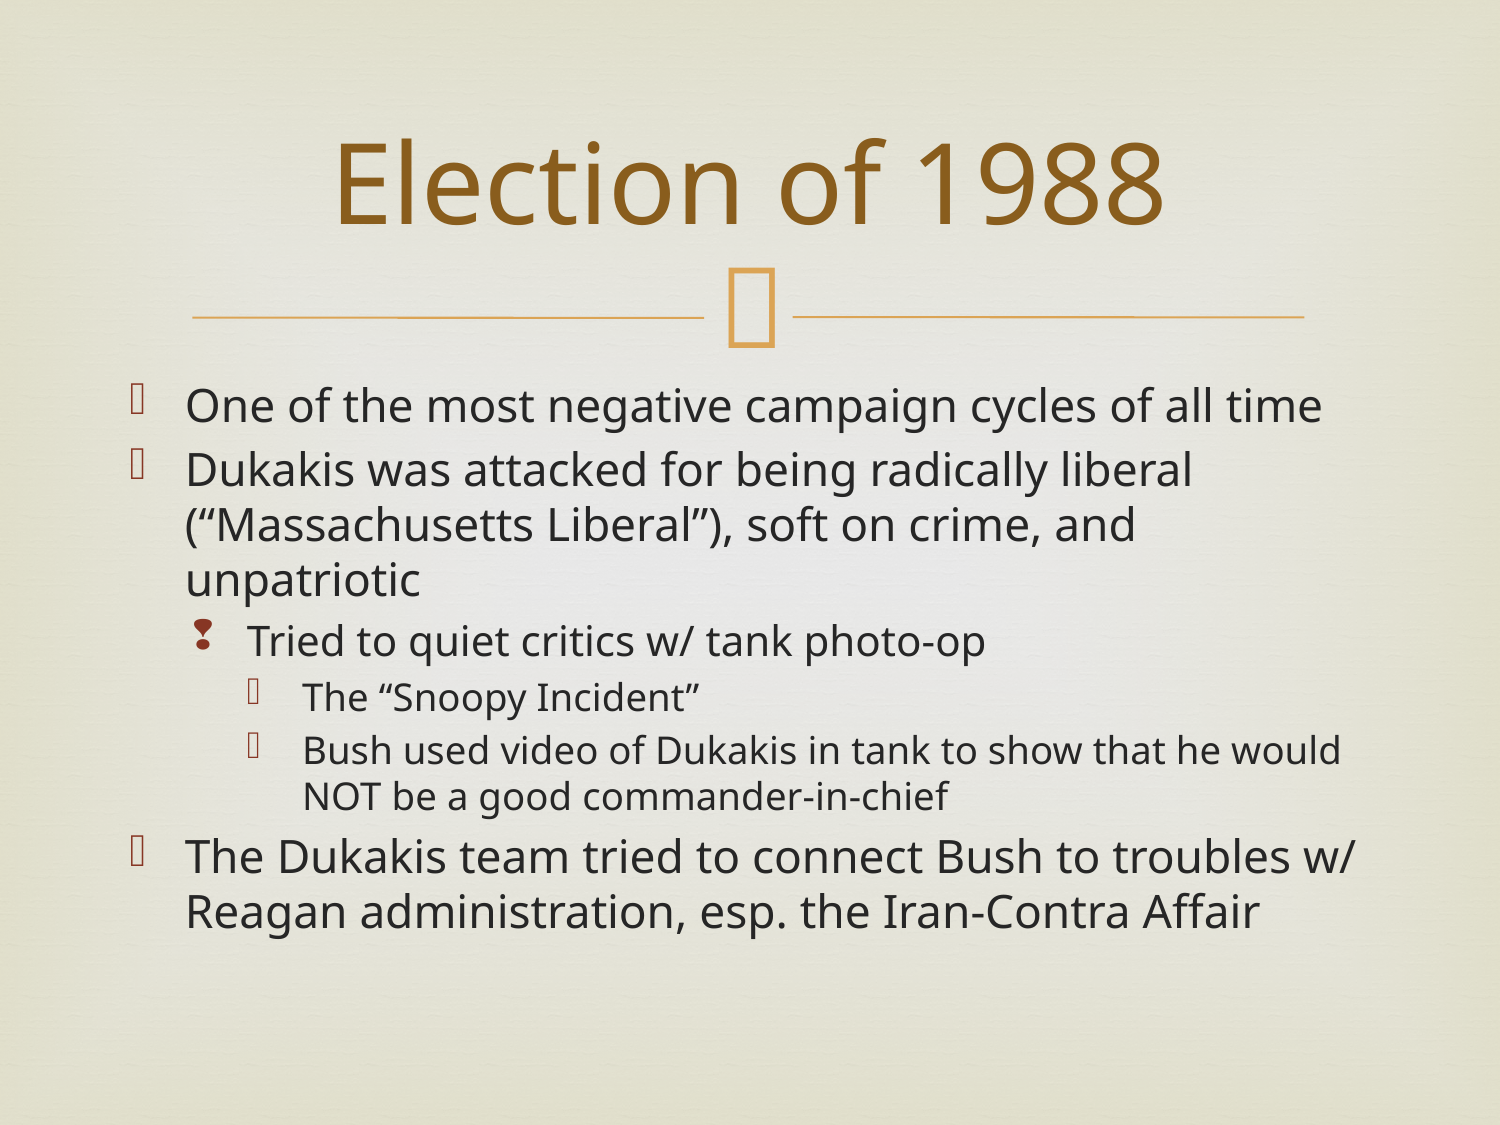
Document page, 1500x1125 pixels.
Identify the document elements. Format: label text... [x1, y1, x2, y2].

title Election of 1988 [112, 93, 1386, 267]
list One of the most negative campaign cycles of all time Dukakis was attacked for being radically liberal (“Massachusetts Liberal”), soft on crime, and unpatriotic Tried to quiet critics w/ tank photo-op The “Snoopy Incident” Bush used video of Dukakis in tank to show that he would NOT be a good commander-in-chief The Dukakis team tried to connect Bush to troubles w/ Reagan administration, esp. the Iran-Contra Affair [114, 368, 1386, 1005]
